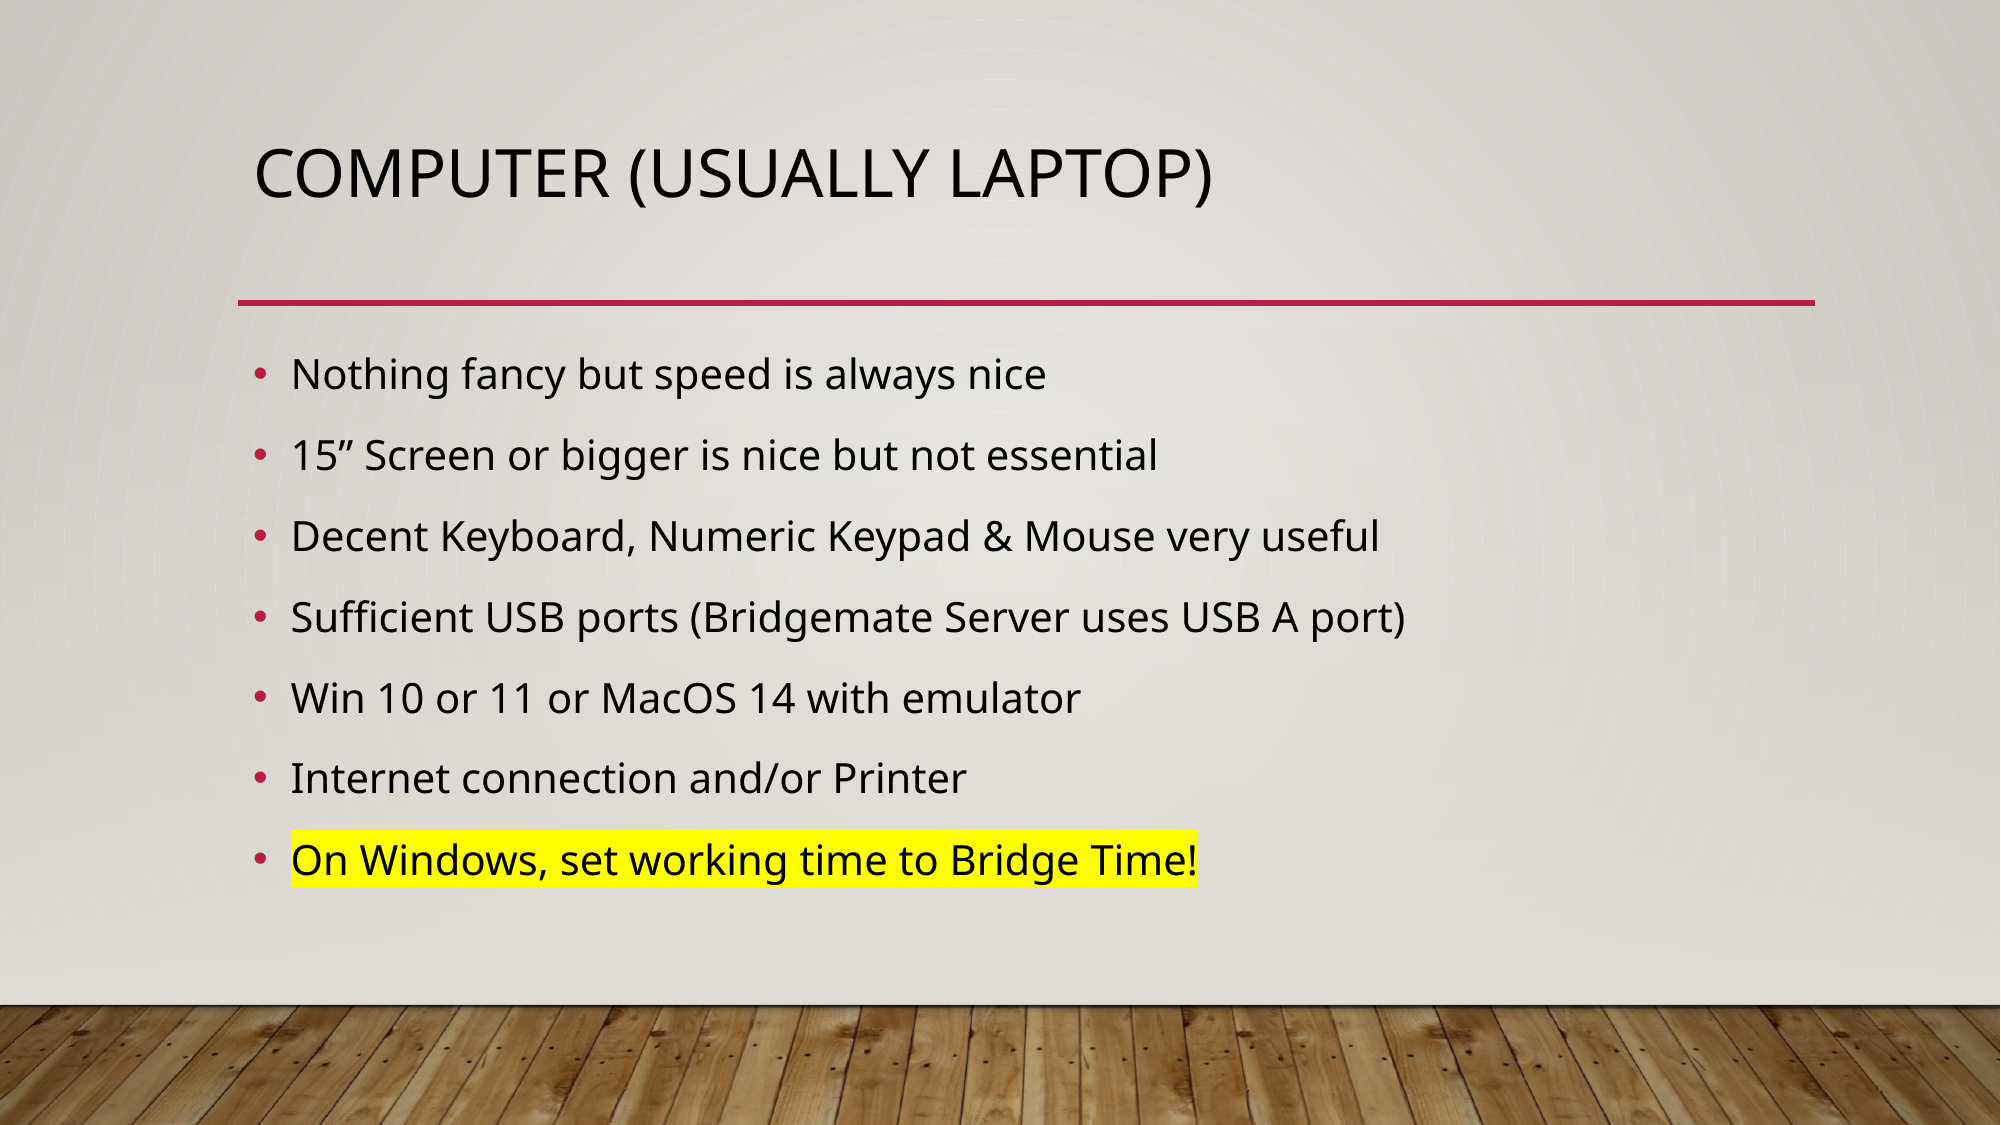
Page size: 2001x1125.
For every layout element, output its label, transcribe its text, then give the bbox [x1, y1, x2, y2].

list Nothing fancy but speed is always nice 15” Screen or bigger is nice but not essential Decent Keyboard, Numeric Keypad & Mouse very useful Sufficient USB ports (Bridgemate Server uses USB A port) Win 10 or 11 or MacOS 14 with emulator Internet connection and/or Printer On Windows, set working time to Bridge Time! [238, 330, 1814, 897]
title Computer (Usually Laptop) [238, 131, 1814, 305]
picture [0, 1005, 2000, 1125]
